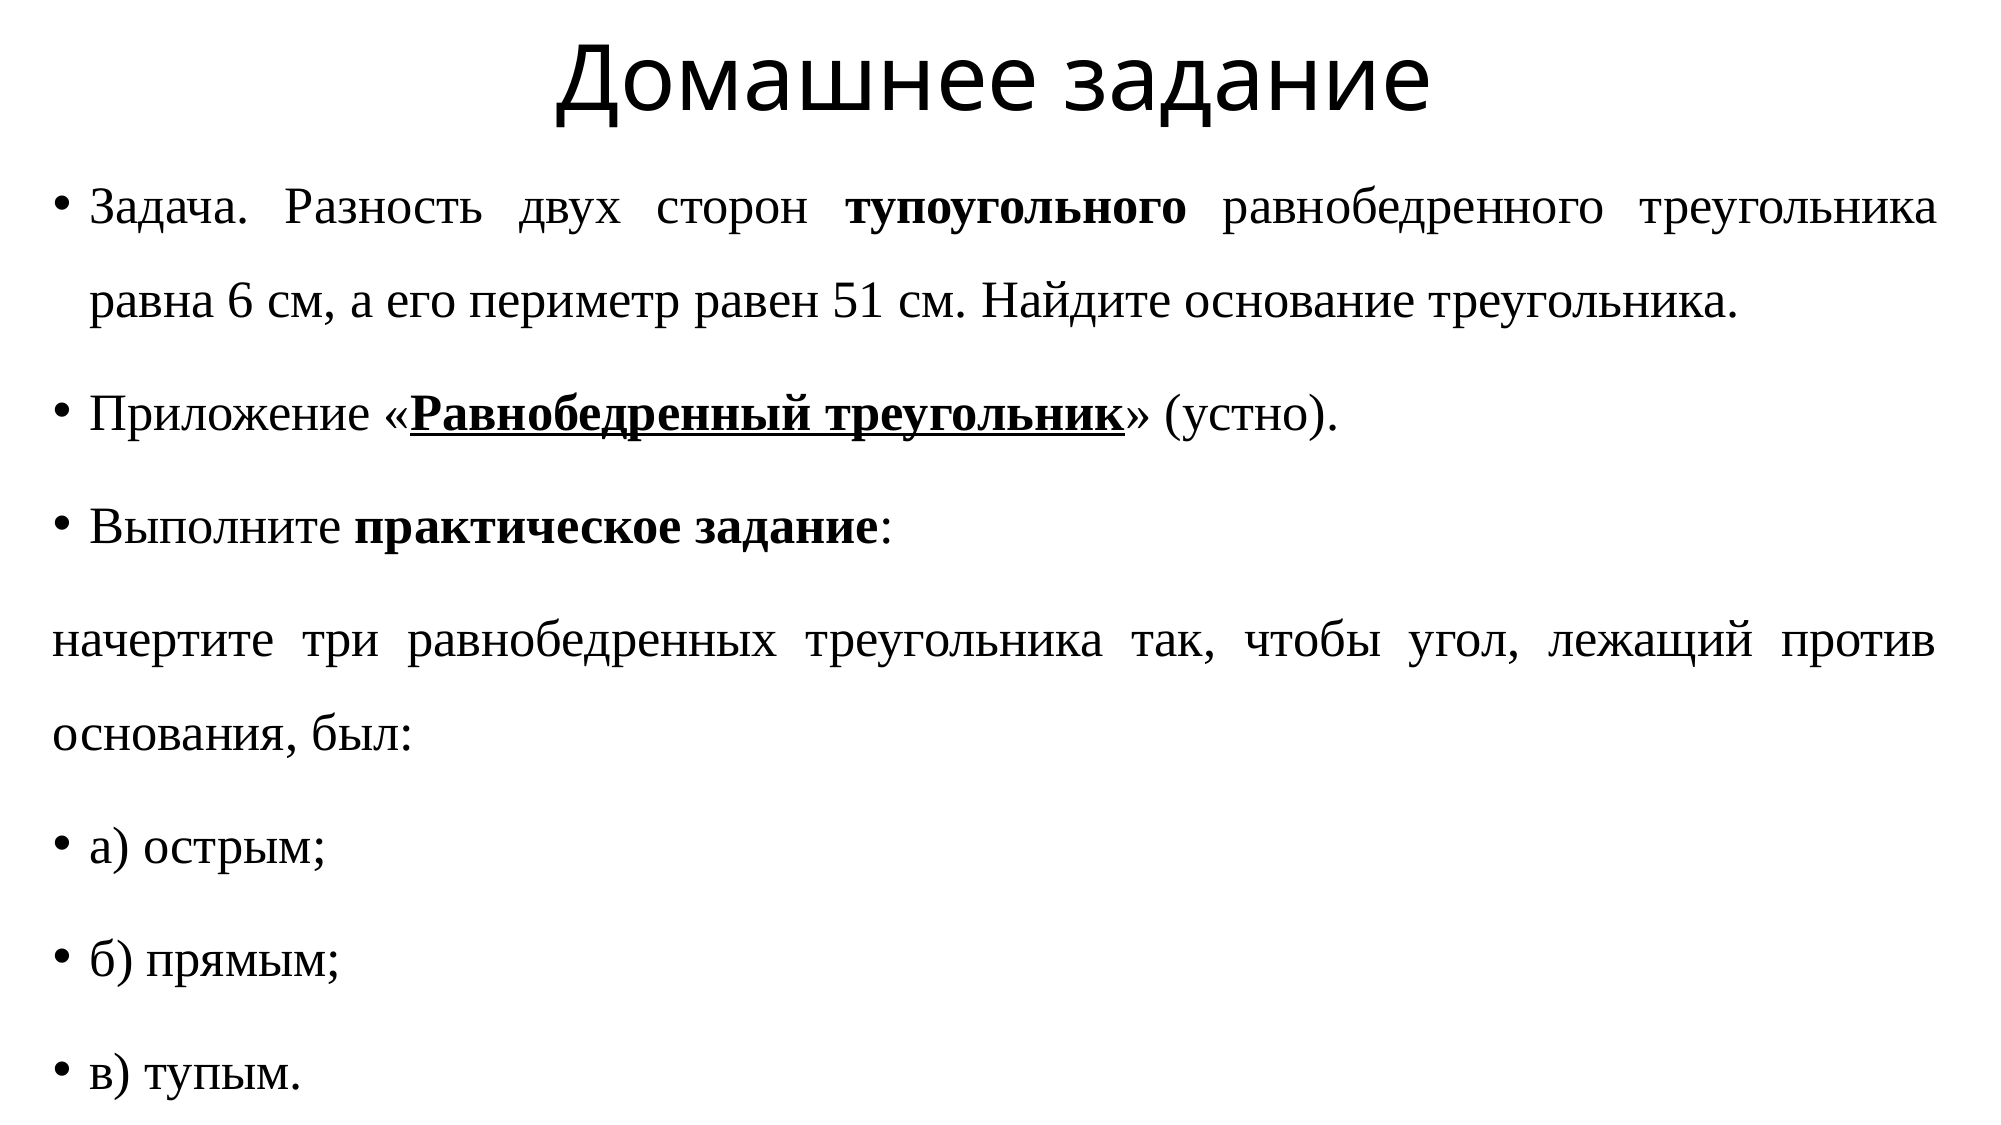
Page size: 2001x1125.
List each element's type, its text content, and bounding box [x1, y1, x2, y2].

title Домашнее задание [133, 0, 1859, 131]
list Задача. Разность двух сторон тупоугольного равнобедренного треугольника равна 6 см, а его периметр равен 51 см. Найдите основание треугольника. Приложение «Равнобедренный треугольник» (устно). Выполните практическое задание: начертите три равнобедренных треугольника так, чтобы угол, лежащий против основания, был: а) острым; б) прямым; в) тупым. [37, 131, 1954, 1108]
